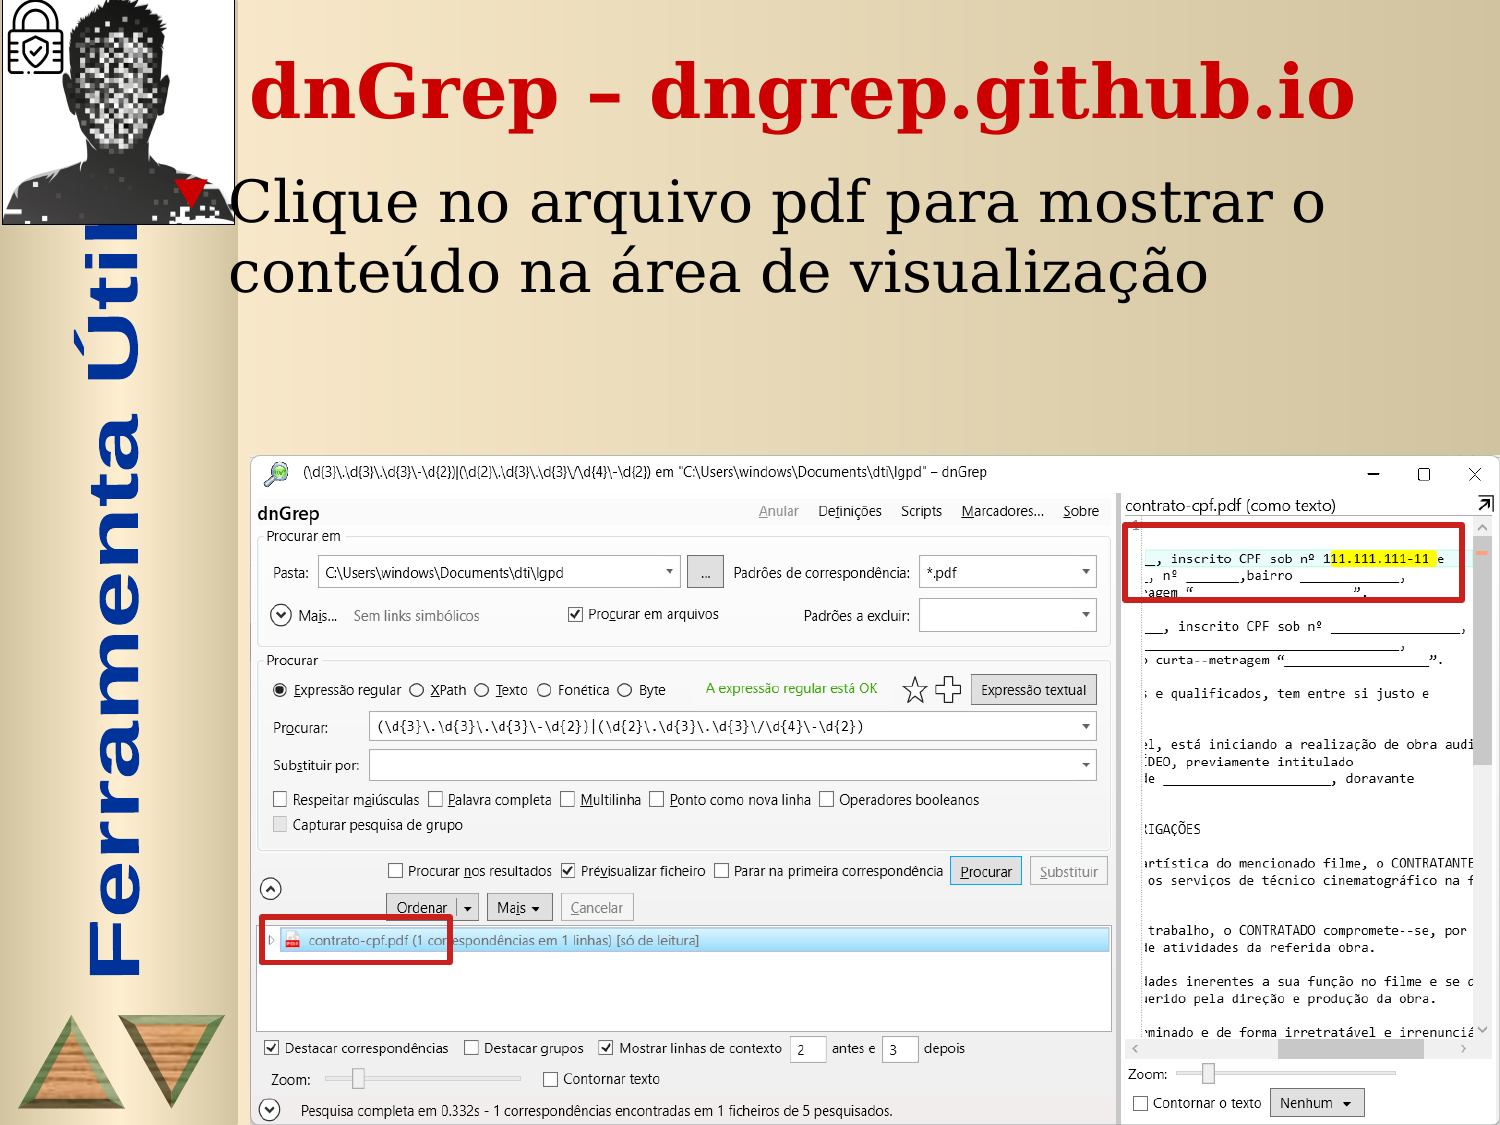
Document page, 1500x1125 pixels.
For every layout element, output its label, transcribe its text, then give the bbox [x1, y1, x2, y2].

picture [0, 0, 234, 224]
title dnGrep – dngrep.github.io [249, 0, 1463, 164]
picture [19, 1033, 123, 1109]
picture [118, 1016, 207, 1108]
list Clique no arquivo pdf para mostrar o conteúdo na área de visualização [172, 164, 1500, 473]
picture [250, 455, 1500, 1125]
